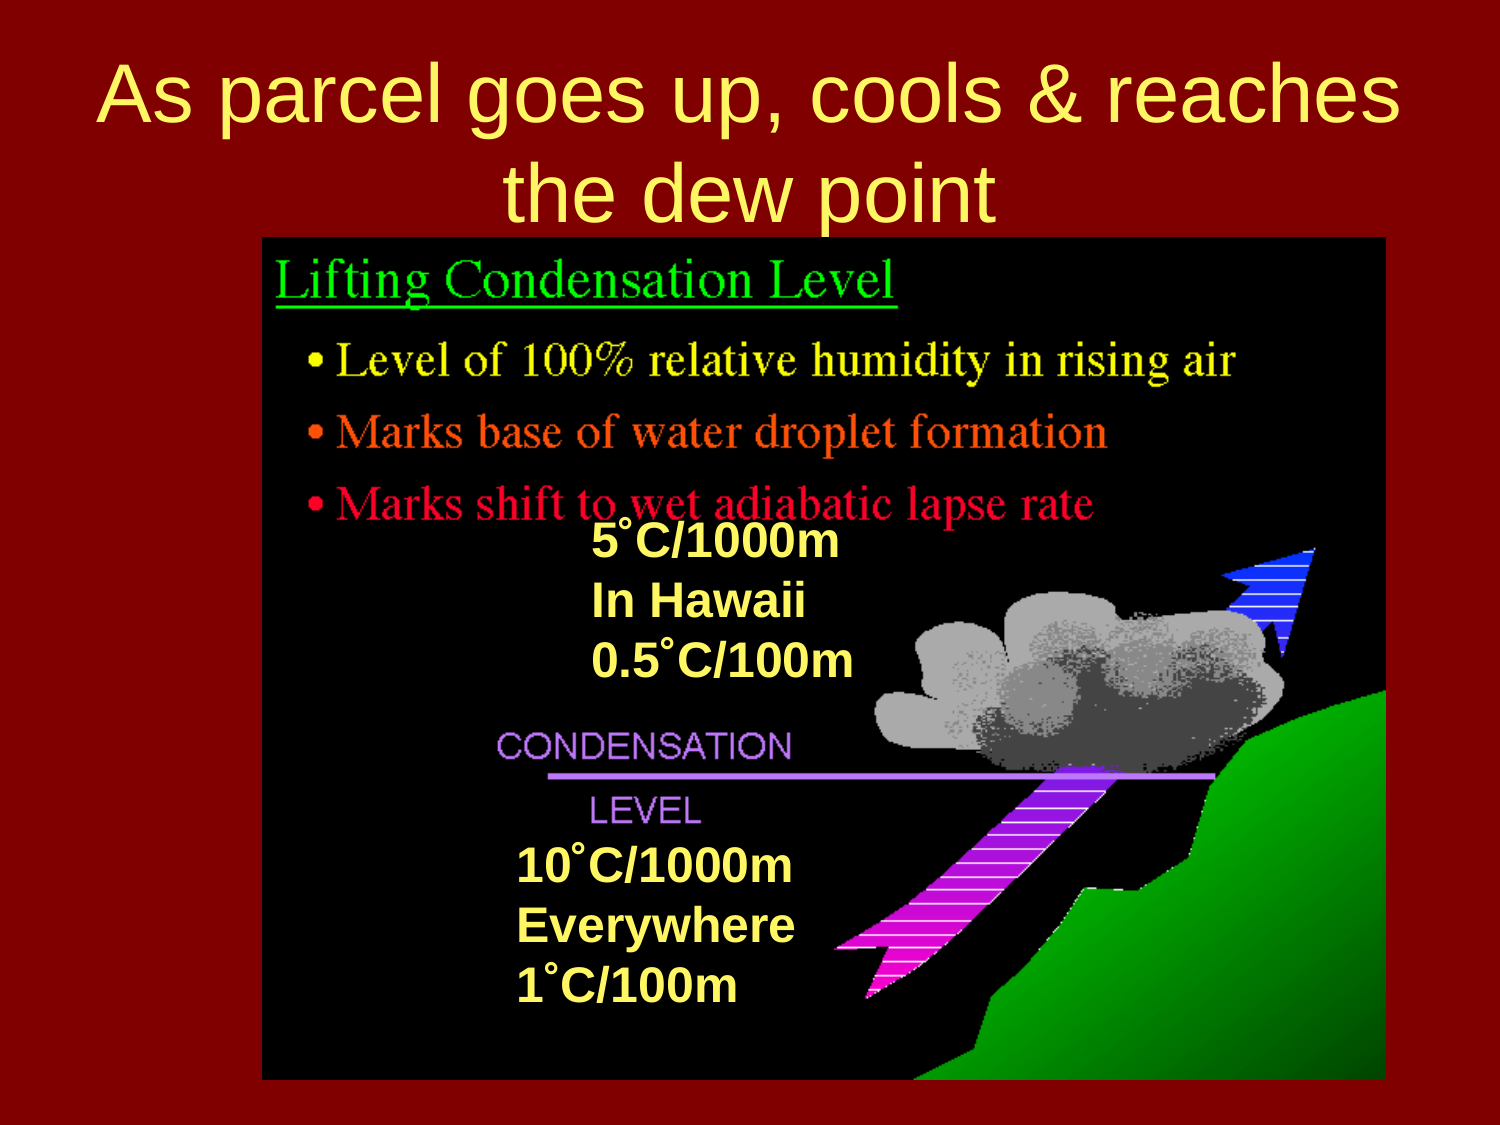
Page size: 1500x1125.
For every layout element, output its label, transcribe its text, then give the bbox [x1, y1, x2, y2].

picture [262, 237, 1387, 1080]
title As parcel goes up, cools & reaches the dew point [74, 44, 1426, 233]
